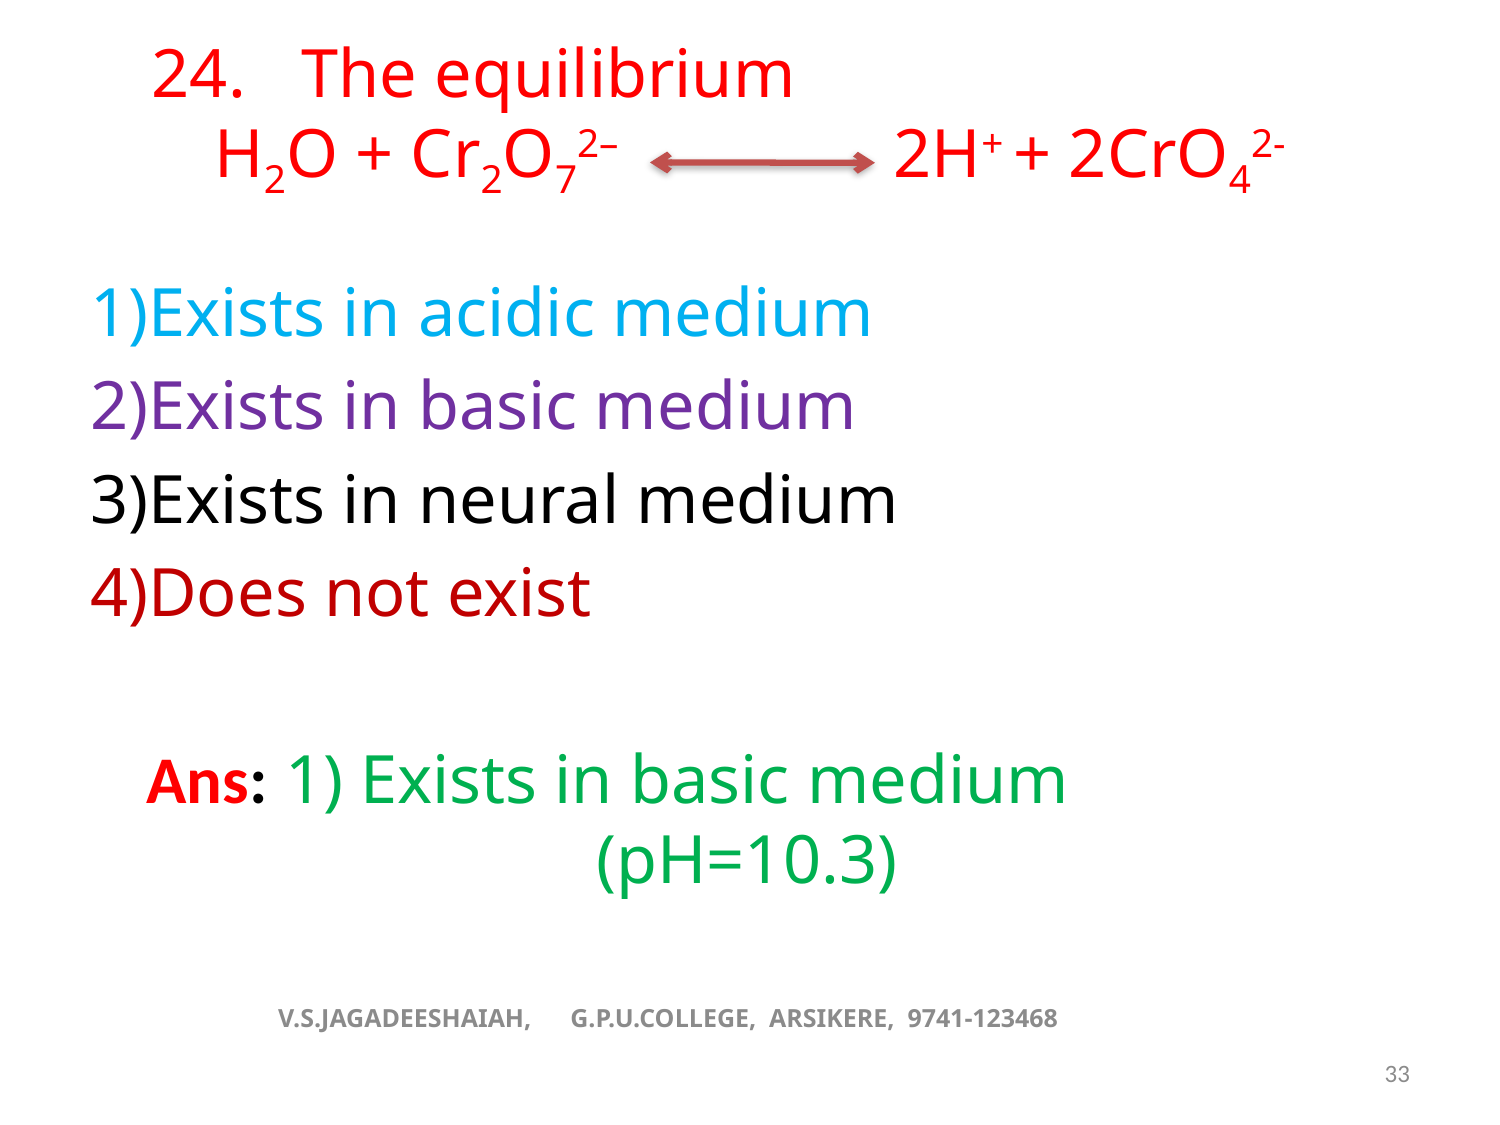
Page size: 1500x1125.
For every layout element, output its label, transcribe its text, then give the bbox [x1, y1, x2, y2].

footer V.S.JAGADEESHAIAH, G.P.U.COLLEGE, ARSIKERE, 9741-123468 [137, 987, 1200, 1048]
title 24. The equilibrium H2O + Cr2O72– 2H+ + 2CrO42- [75, 62, 1425, 250]
slide_number 33 [1074, 1042, 1425, 1103]
list 1)Exists in acidic medium 2)Exists in basic medium 3)Exists in neural medium 4)Does not exist Ans: 1) Exists in basic medium (pH=10.3) [75, 262, 1425, 1005]
